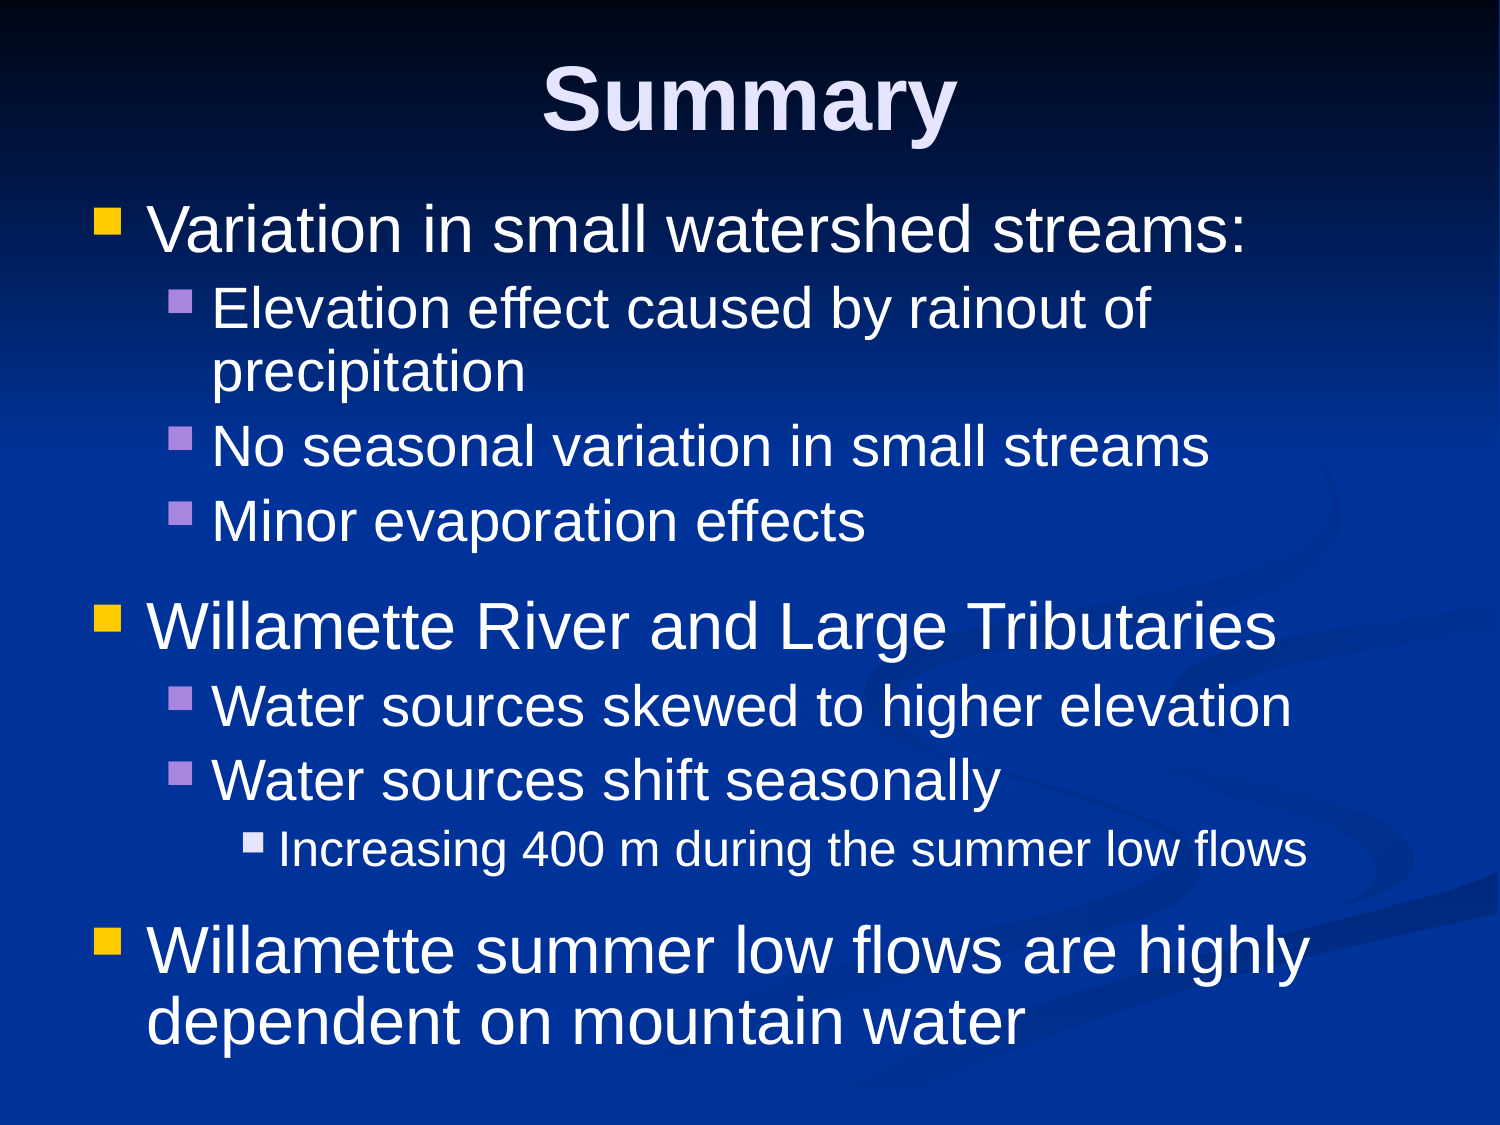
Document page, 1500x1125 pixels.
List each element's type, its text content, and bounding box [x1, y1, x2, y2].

list Variation in small watershed streams: Elevation effect caused by rainout of precipitation No seasonal variation in small streams Minor evaporation effects Willamette River and Large Tributaries Water sources skewed to higher elevation Water sources shift seasonally Increasing 400 m during the summer low flows Willamette summer low flows are highly dependent on mountain water [74, 187, 1426, 1063]
title Summary [74, 0, 1426, 187]
